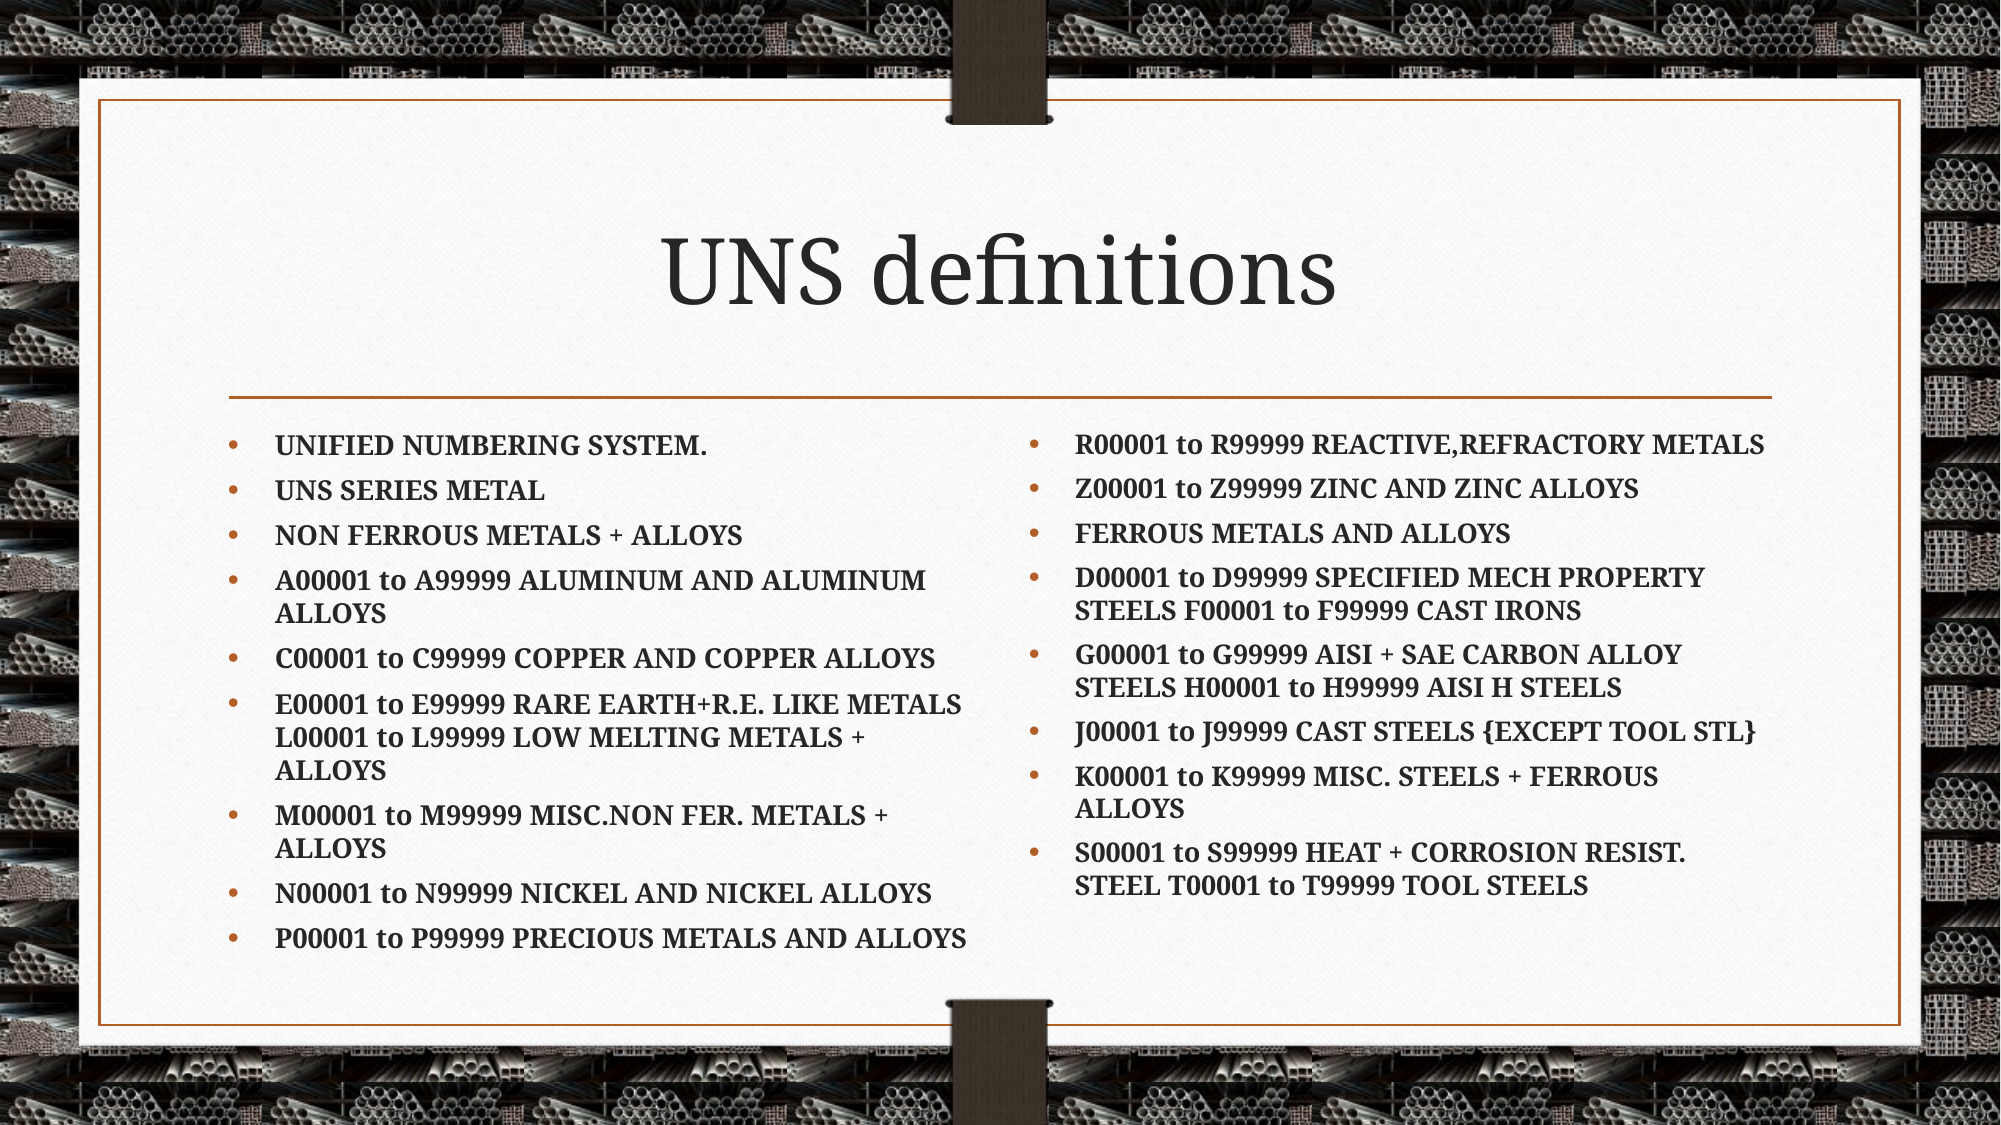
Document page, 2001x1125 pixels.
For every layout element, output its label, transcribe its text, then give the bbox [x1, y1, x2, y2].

picture [0, 0, 948, 1125]
title UNS definitions [212, 161, 1788, 375]
picture [101, 0, 2001, 1125]
list R00001 to R99999 REACTIVE,REFRACTORY METALS Z00001 to Z99999 ZINC AND ZINC ALLOYS FERROUS METALS AND ALLOYS D00001 to D99999 SPECIFIED MECH PROPERTY STEELS F00001 to F99999 CAST IRONS G00001 to G99999 AISI + SAE CARBON ALLOY STEELS H00001 to H99999 AISI H STEELS J00001 to J99999 CAST STEELS {EXCEPT TOOL STL} K00001 to K99999 MISC. STEELS + FERROUS ALLOYS S00001 to S99999 HEAT + CORROSION RESIST. STEEL T00001 to T99999 TOOL STEELS [1013, 420, 1788, 963]
list UNIFIED NUMBERING SYSTEM. UNS SERIES METAL NON FERROUS METALS + ALLOYS A00001 to A99999 ALUMINUM AND ALUMINUM ALLOYS C00001 to C99999 COPPER AND COPPER ALLOYS E00001 to E99999 RARE EARTH+R.E. LIKE METALS L00001 to L99999 LOW MELTING METALS + ALLOYS M00001 to M99999 MISC.NON FER. METALS + ALLOYS N00001 to N99999 NICKEL AND NICKEL ALLOYS P00001 to P99999 PRECIOUS METALS AND ALLOYS [213, 420, 987, 963]
